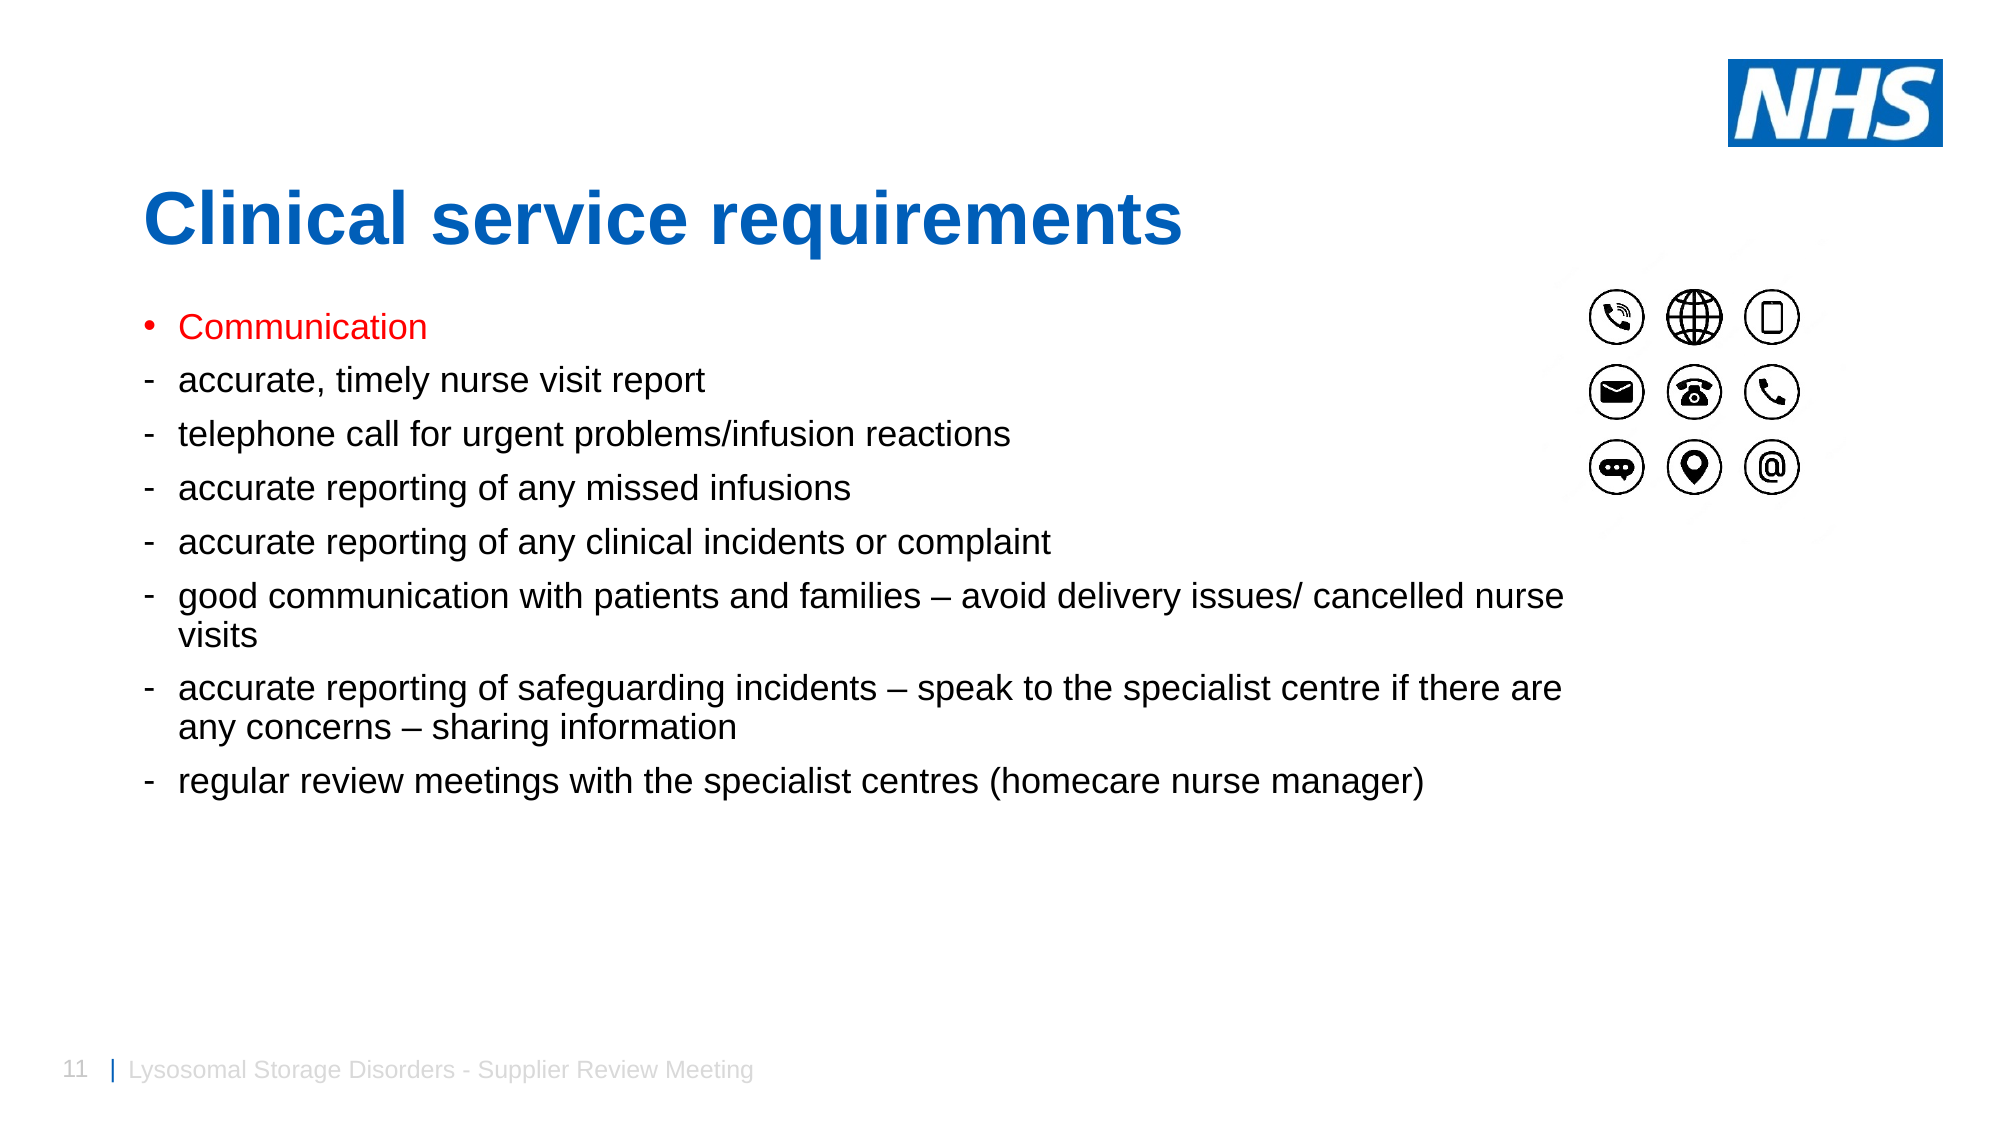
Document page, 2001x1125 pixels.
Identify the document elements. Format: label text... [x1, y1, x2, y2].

list Communication accurate, timely nurse visit report telephone call for urgent problems/infusion reactions accurate reporting of any missed infusions accurate reporting of any clinical incidents or complaint good communication with patients and families – avoid delivery issues/ cancelled nurse visits accurate reporting of safeguarding incidents – speak to the specialist centre if there are any concerns – sharing information regular review meetings with the specialist centres (homecare nurse manager) [128, 300, 1617, 813]
title Clinical service requirements [128, 170, 1874, 271]
picture [1542, 239, 1846, 544]
footer Lysosomal Storage Disorders - Supplier Review Meeting [113, 1038, 1053, 1099]
picture [1728, 59, 1943, 147]
